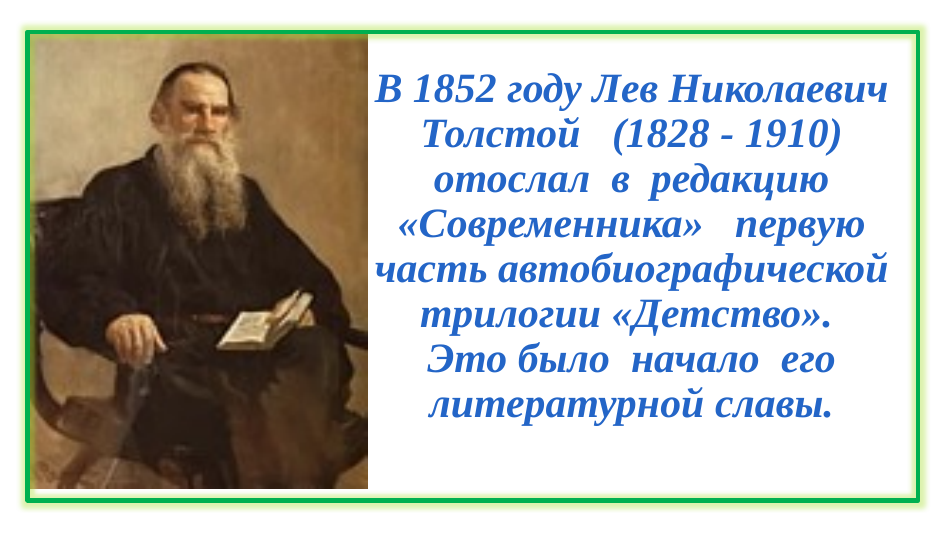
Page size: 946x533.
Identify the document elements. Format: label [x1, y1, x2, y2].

text_box [25, 30, 920, 503]
list [27, 31, 368, 490]
